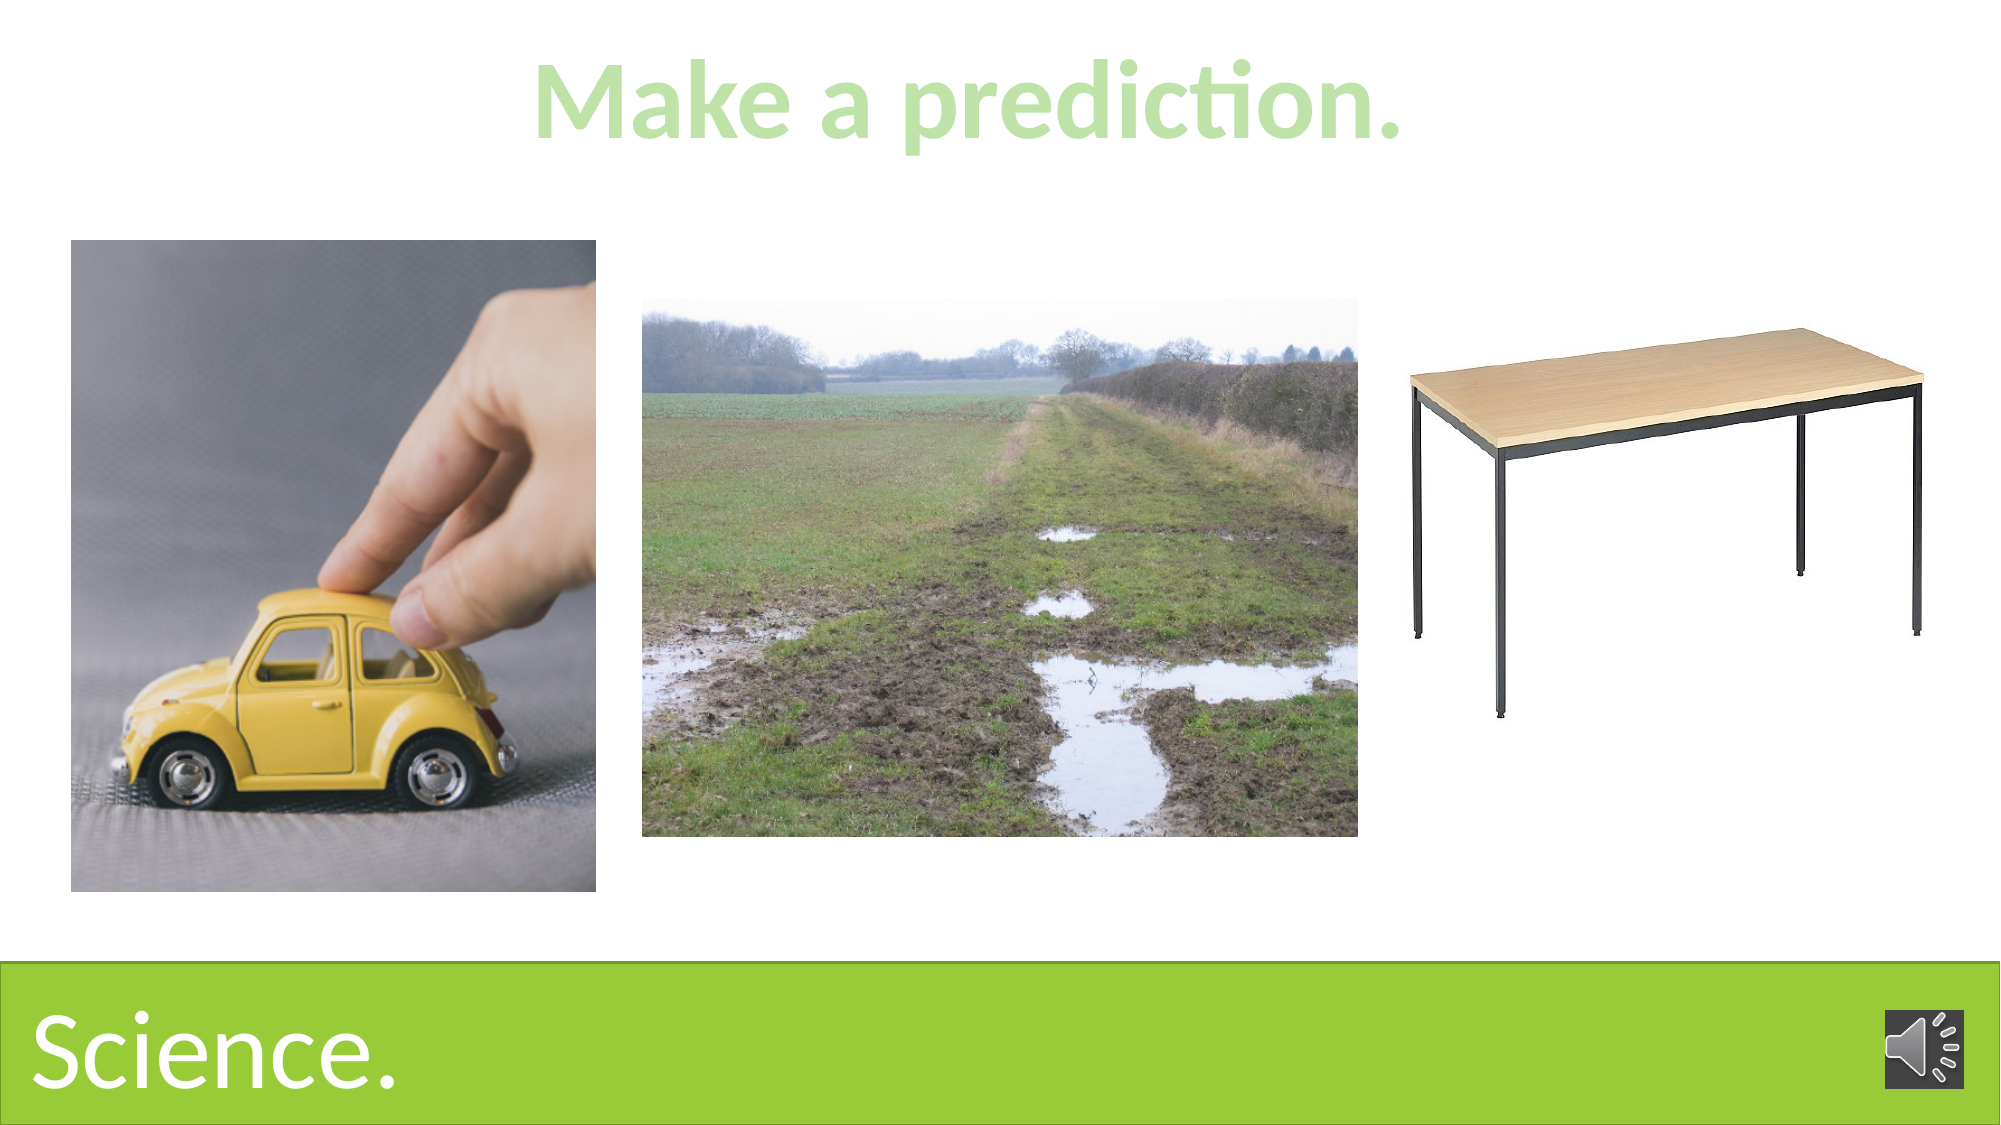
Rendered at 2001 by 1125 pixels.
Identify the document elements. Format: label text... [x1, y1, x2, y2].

text_box [0, 961, 2000, 1125]
picture [641, 299, 1359, 837]
text_box Make a prediction. [516, 18, 1423, 169]
picture [1884, 1009, 1966, 1090]
picture [1403, 258, 1930, 785]
text_box Science. [15, 968, 418, 1119]
picture [70, 239, 597, 893]
